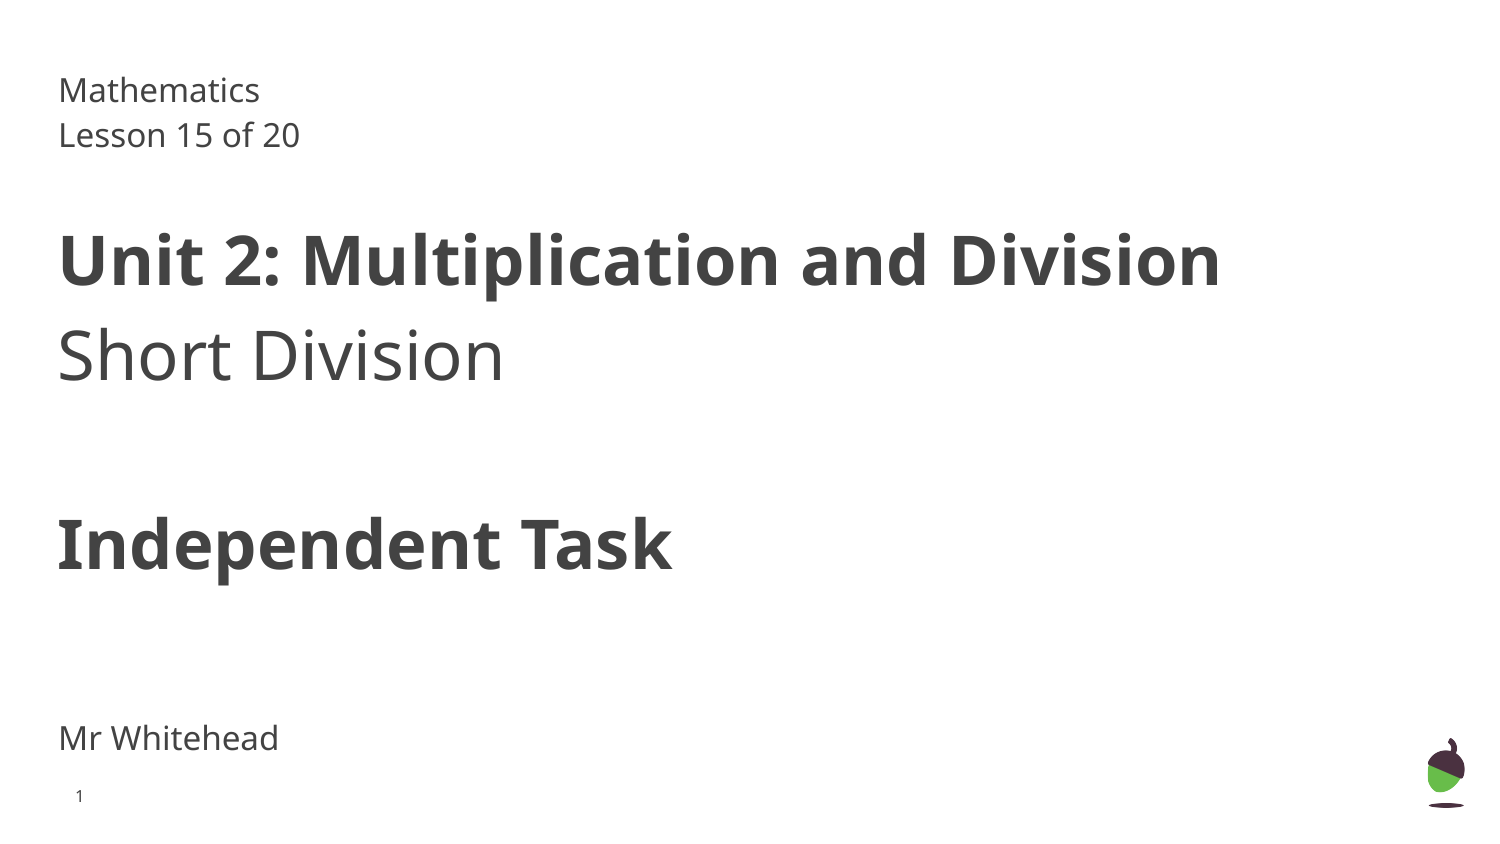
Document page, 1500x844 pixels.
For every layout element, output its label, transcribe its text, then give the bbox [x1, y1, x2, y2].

title Unit 2: Multiplication and Division Short Division Independent Task [57, 204, 1443, 338]
slide_number ‹#› [75, 786, 194, 816]
subtitle Mathematics Lesson 15 of 20 [58, 62, 373, 122]
subtitle Mr Whitehead [58, 711, 392, 771]
picture [1427, 738, 1465, 808]
